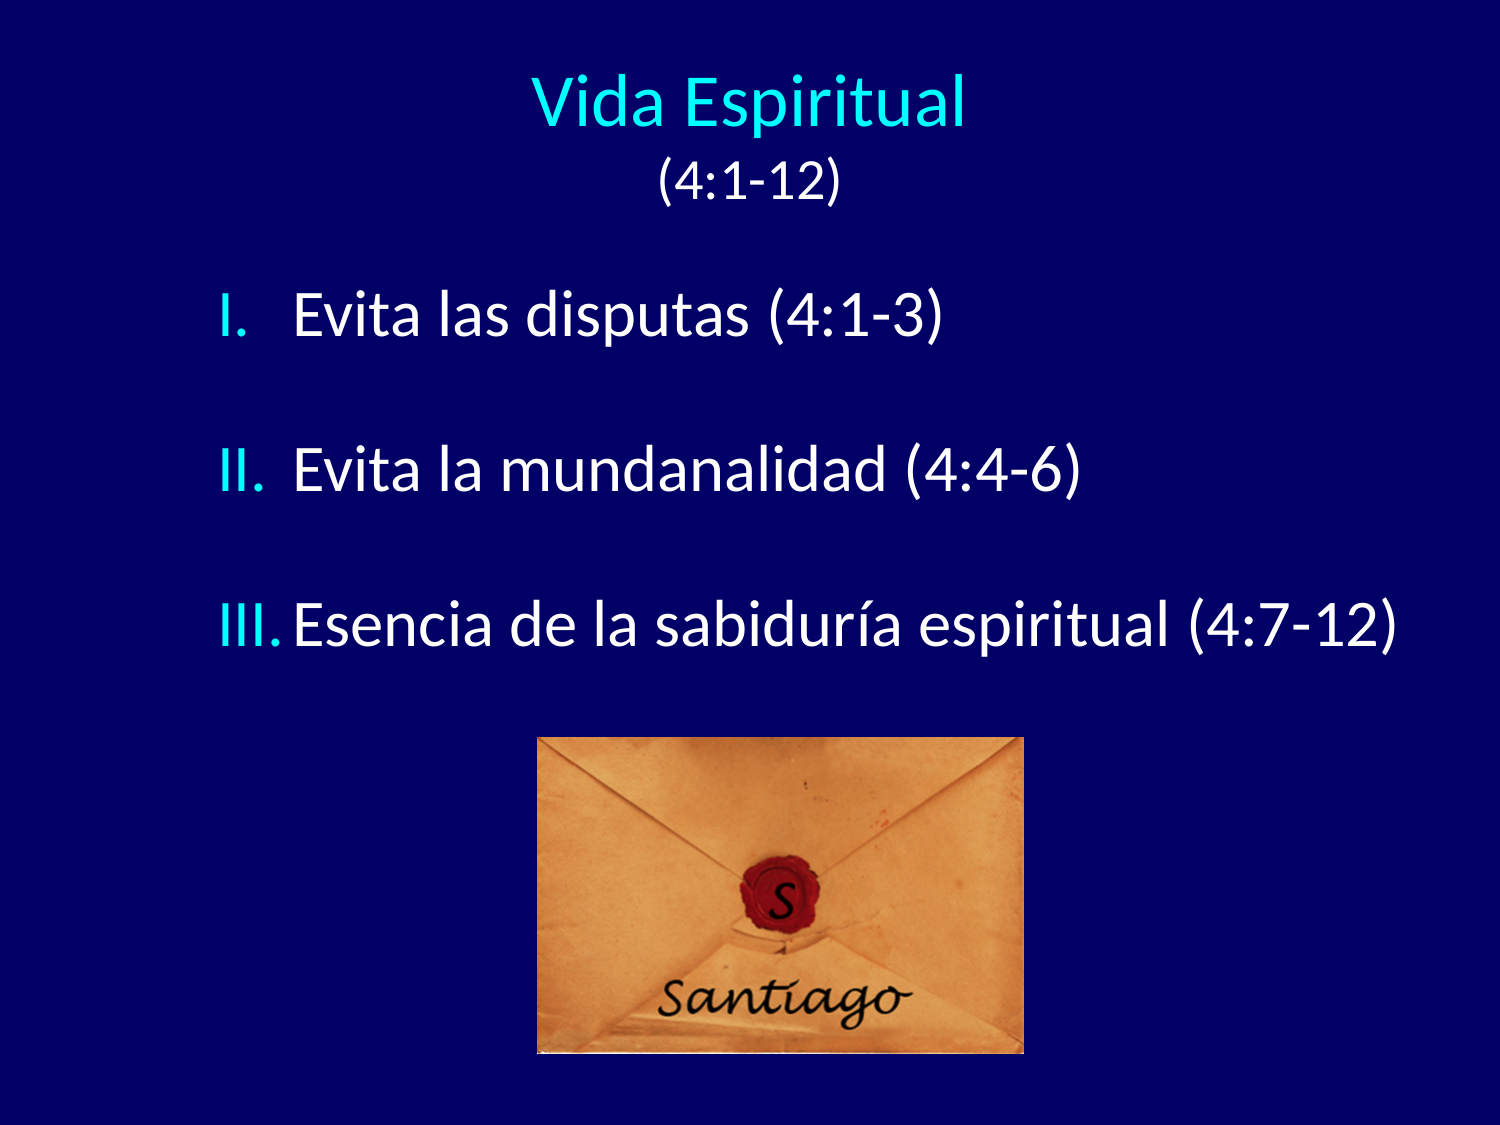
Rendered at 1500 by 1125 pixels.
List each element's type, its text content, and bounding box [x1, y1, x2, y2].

title Vida Espiritual (4:1-12) [112, 37, 1388, 225]
picture [537, 737, 1024, 1054]
list Evita las disputas (4:1-3) Evita la mundanalidad (4:4-6) Esencia de la sabiduría espiritual (4:7-12) [202, 262, 1426, 738]
